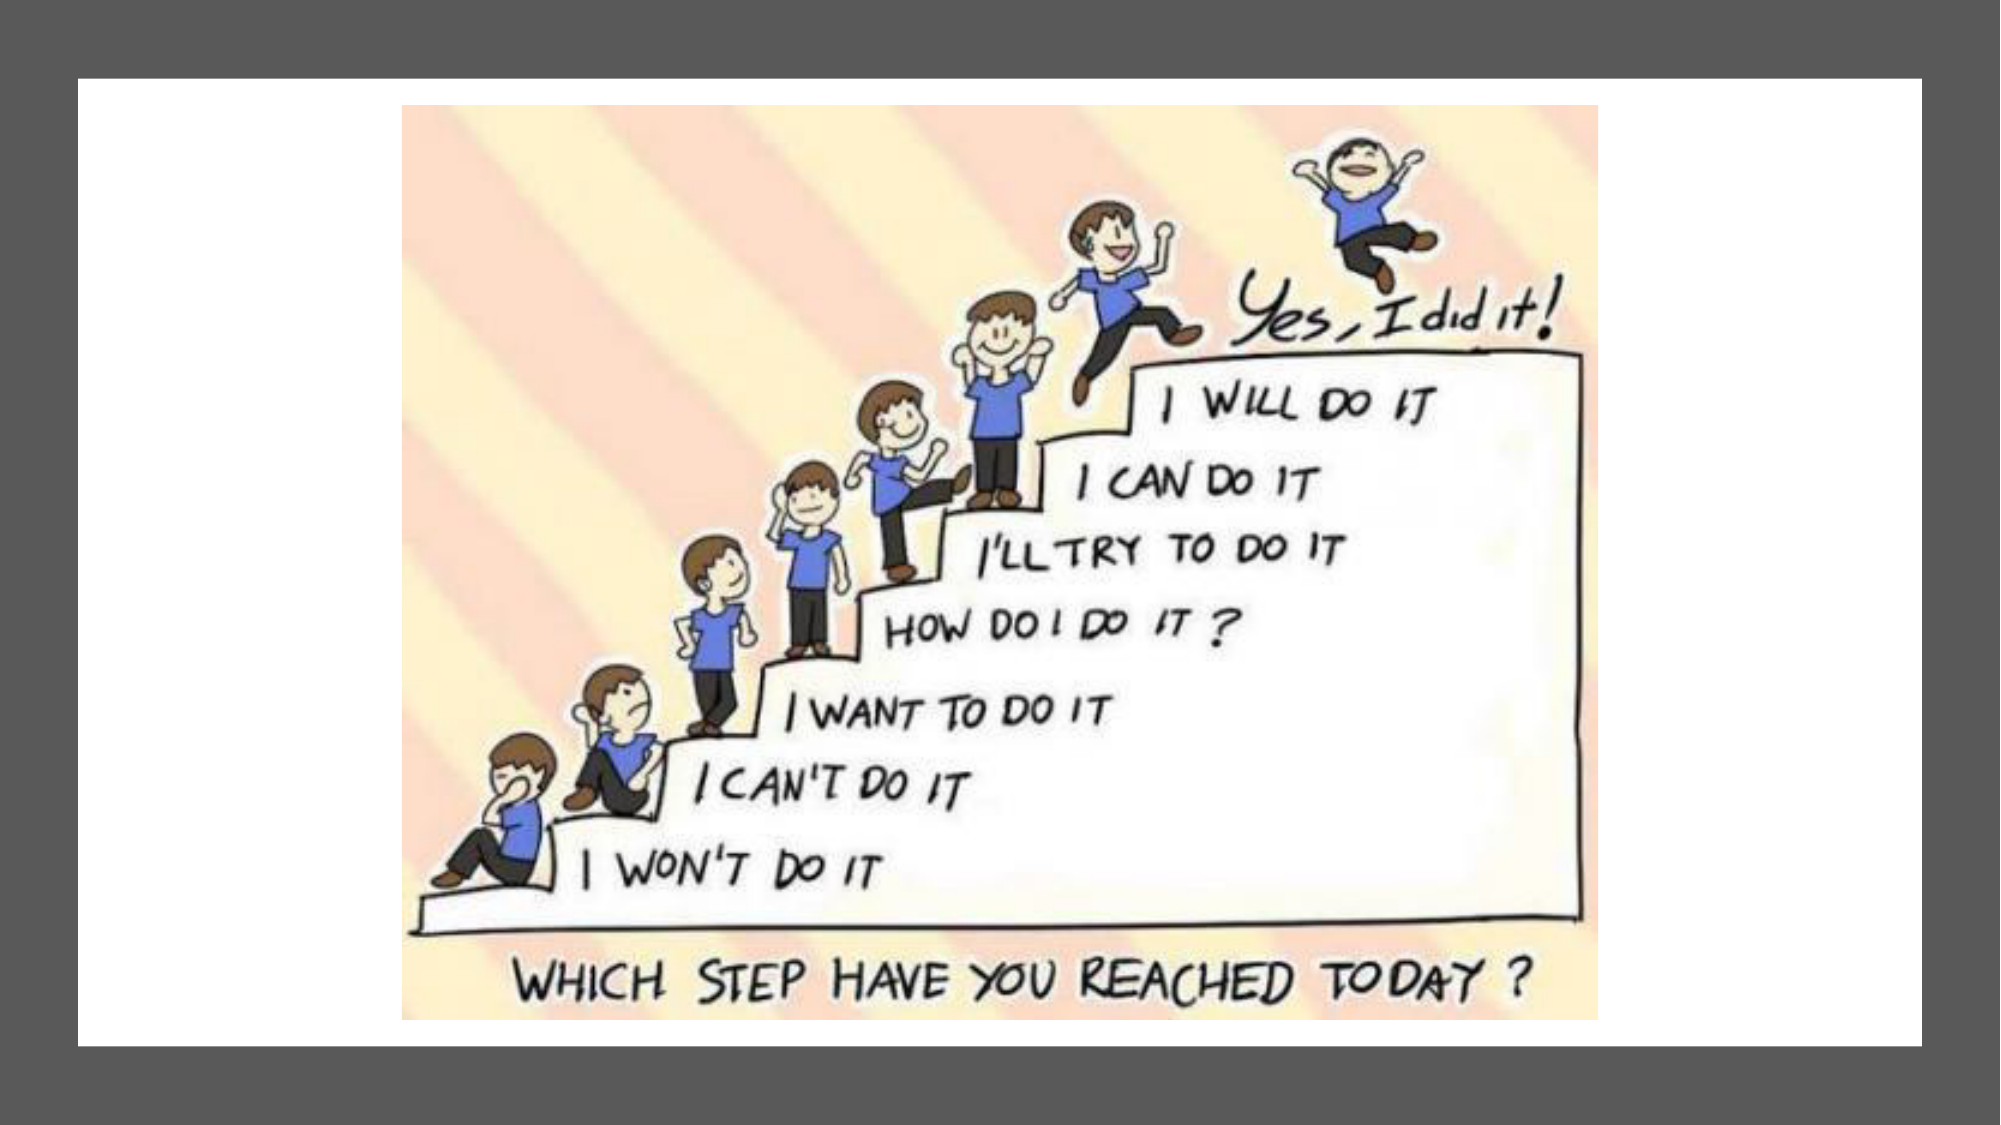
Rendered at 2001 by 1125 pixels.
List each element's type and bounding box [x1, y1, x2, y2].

text_box [77, 78, 1923, 1047]
text_box [0, 0, 2000, 1125]
picture [401, 105, 1599, 1020]
